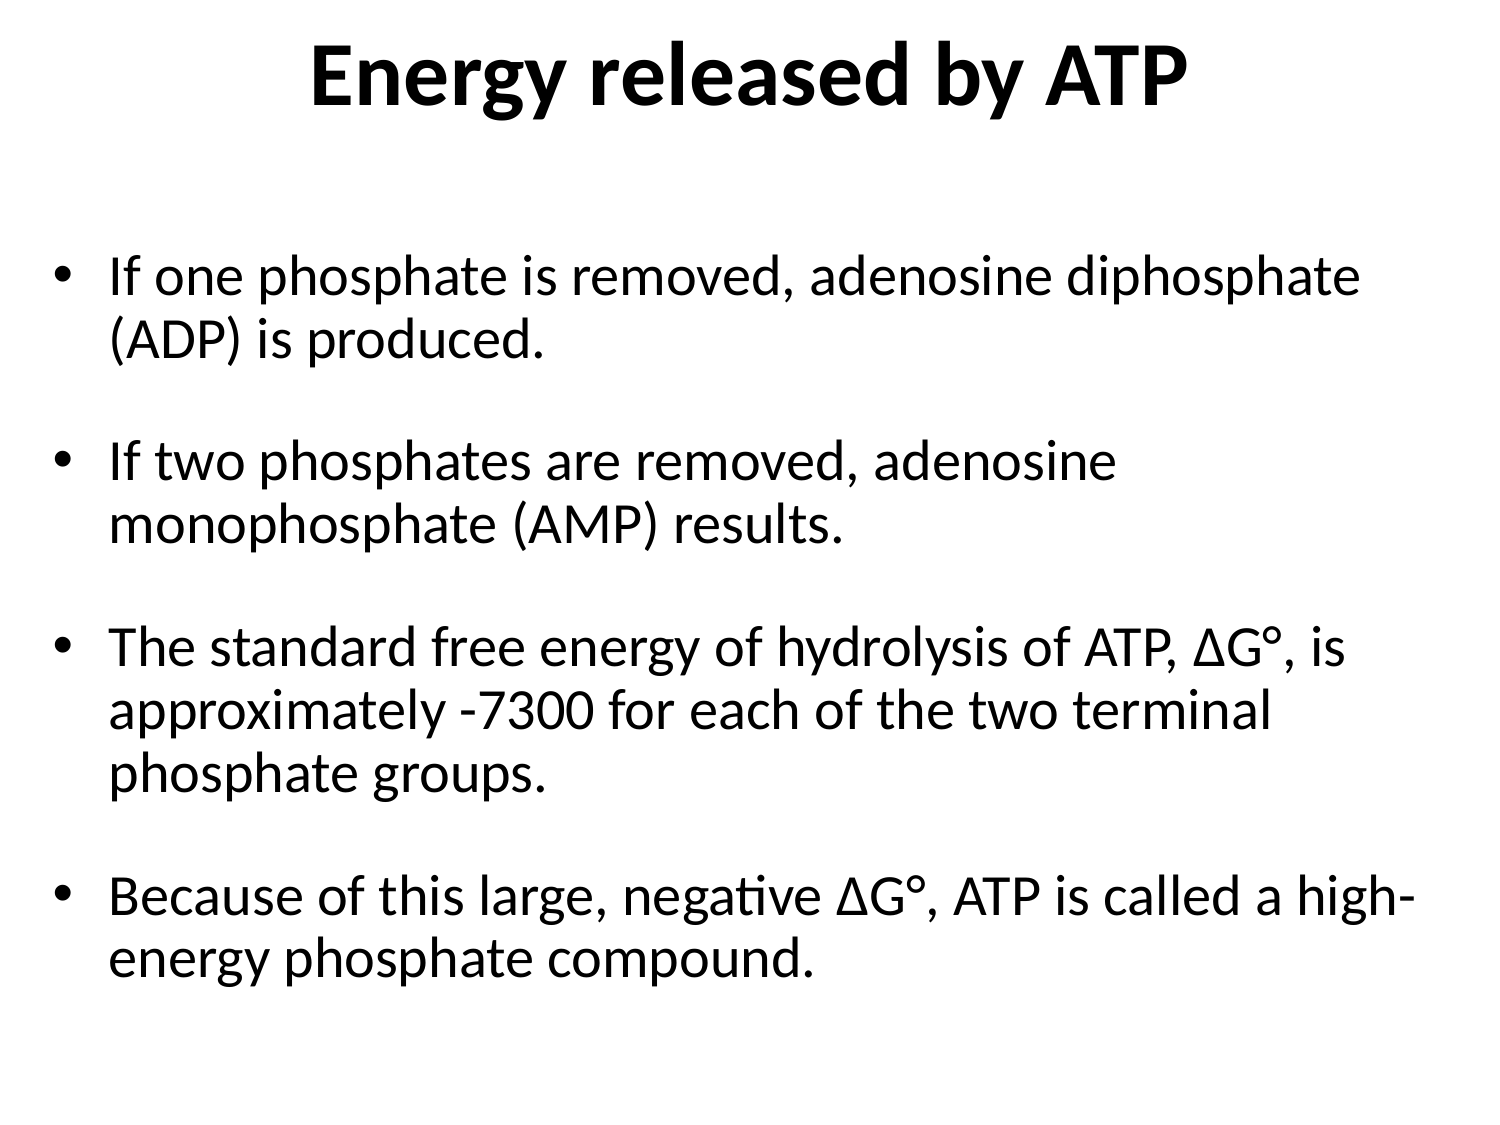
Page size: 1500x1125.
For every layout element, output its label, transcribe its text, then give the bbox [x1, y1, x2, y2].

title Energy released by ATP [37, 0, 1463, 138]
list If one phosphate is removed, adenosine diphosphate (ADP) is produced. If two phosphates are removed, adenosine monophosphate (AMP) results. The standard free energy of hydrolysis of ATP, ΔG°, is approximately -7300 for each of the two terminal phosphate groups. Because of this large, negative ΔG°, ATP is called a high-energy phosphate compound. [37, 237, 1463, 1063]
